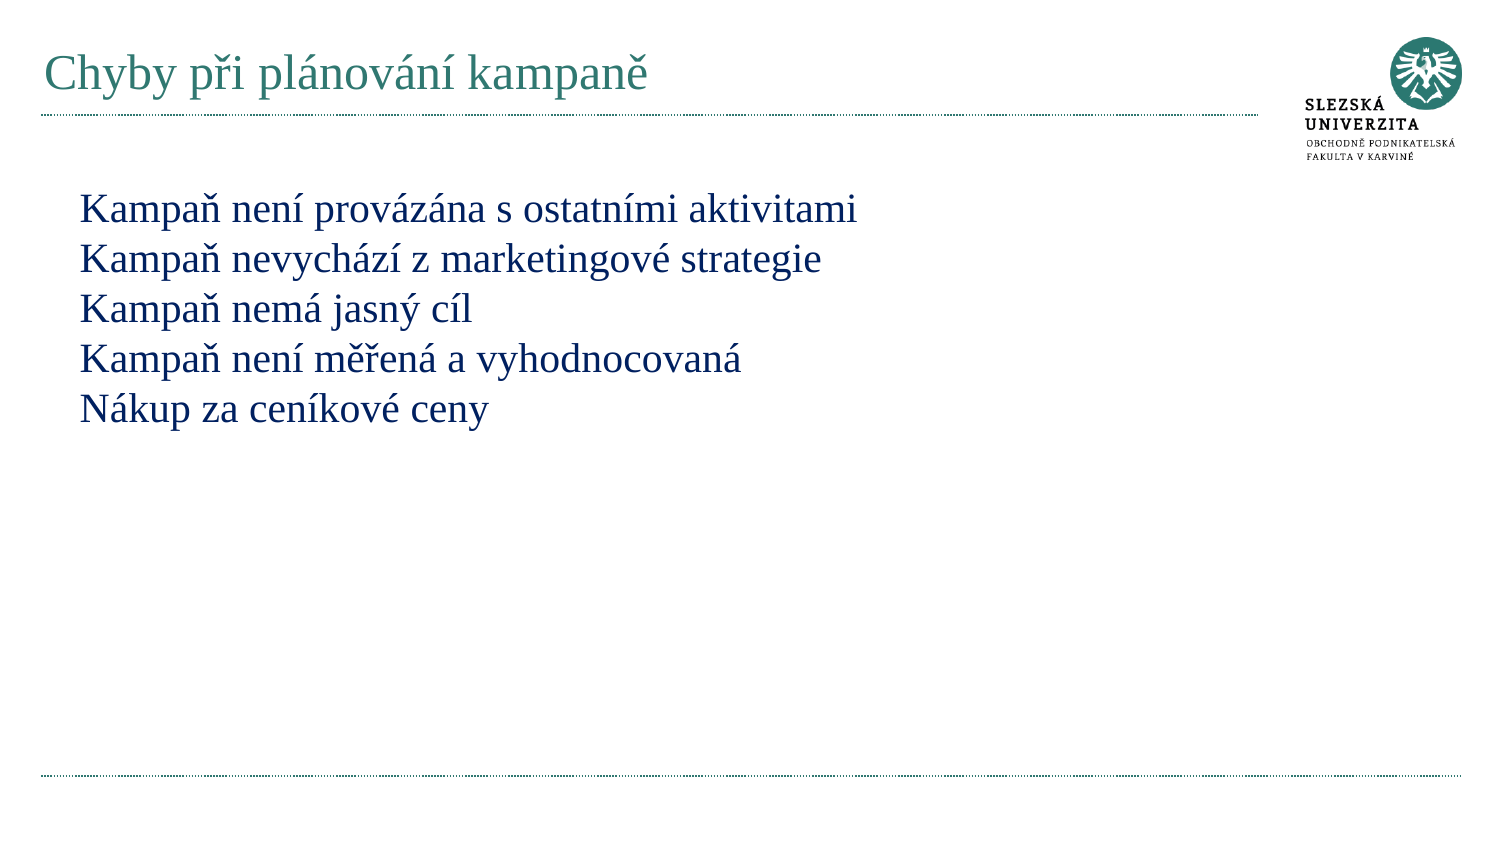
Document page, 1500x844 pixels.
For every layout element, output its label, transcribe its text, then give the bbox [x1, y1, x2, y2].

picture [1305, 37, 1462, 160]
list Kampaň není provázána s ostatními aktivitami Kampaň nevychází z marketingové strategie Kampaň nemá jasný cíl Kampaň není měřená a vyhodnocovaná Nákup za ceníkové ceny [64, 173, 1424, 670]
title Chyby při plánování kampaně [29, 32, 904, 116]
